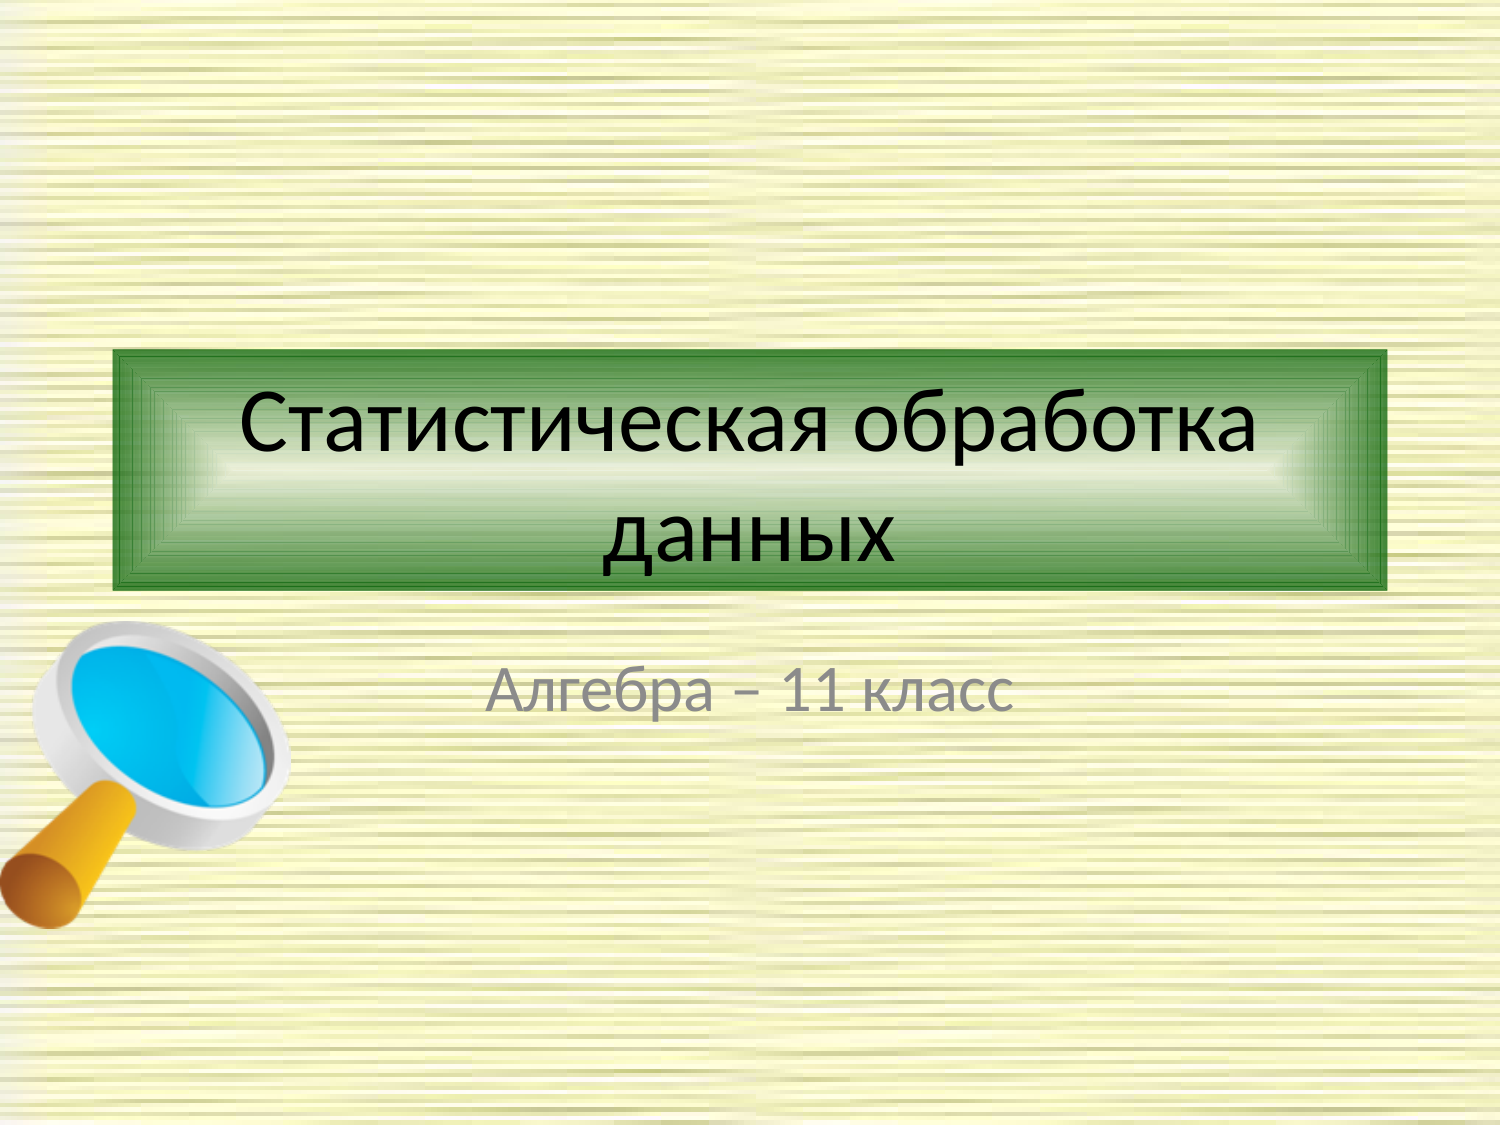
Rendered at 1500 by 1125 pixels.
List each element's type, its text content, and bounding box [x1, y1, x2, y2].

title Статистическая обработка данных [112, 349, 1388, 591]
picture [0, 0, 1500, 1125]
subtitle Алгебра – 11 класс [225, 637, 1275, 925]
